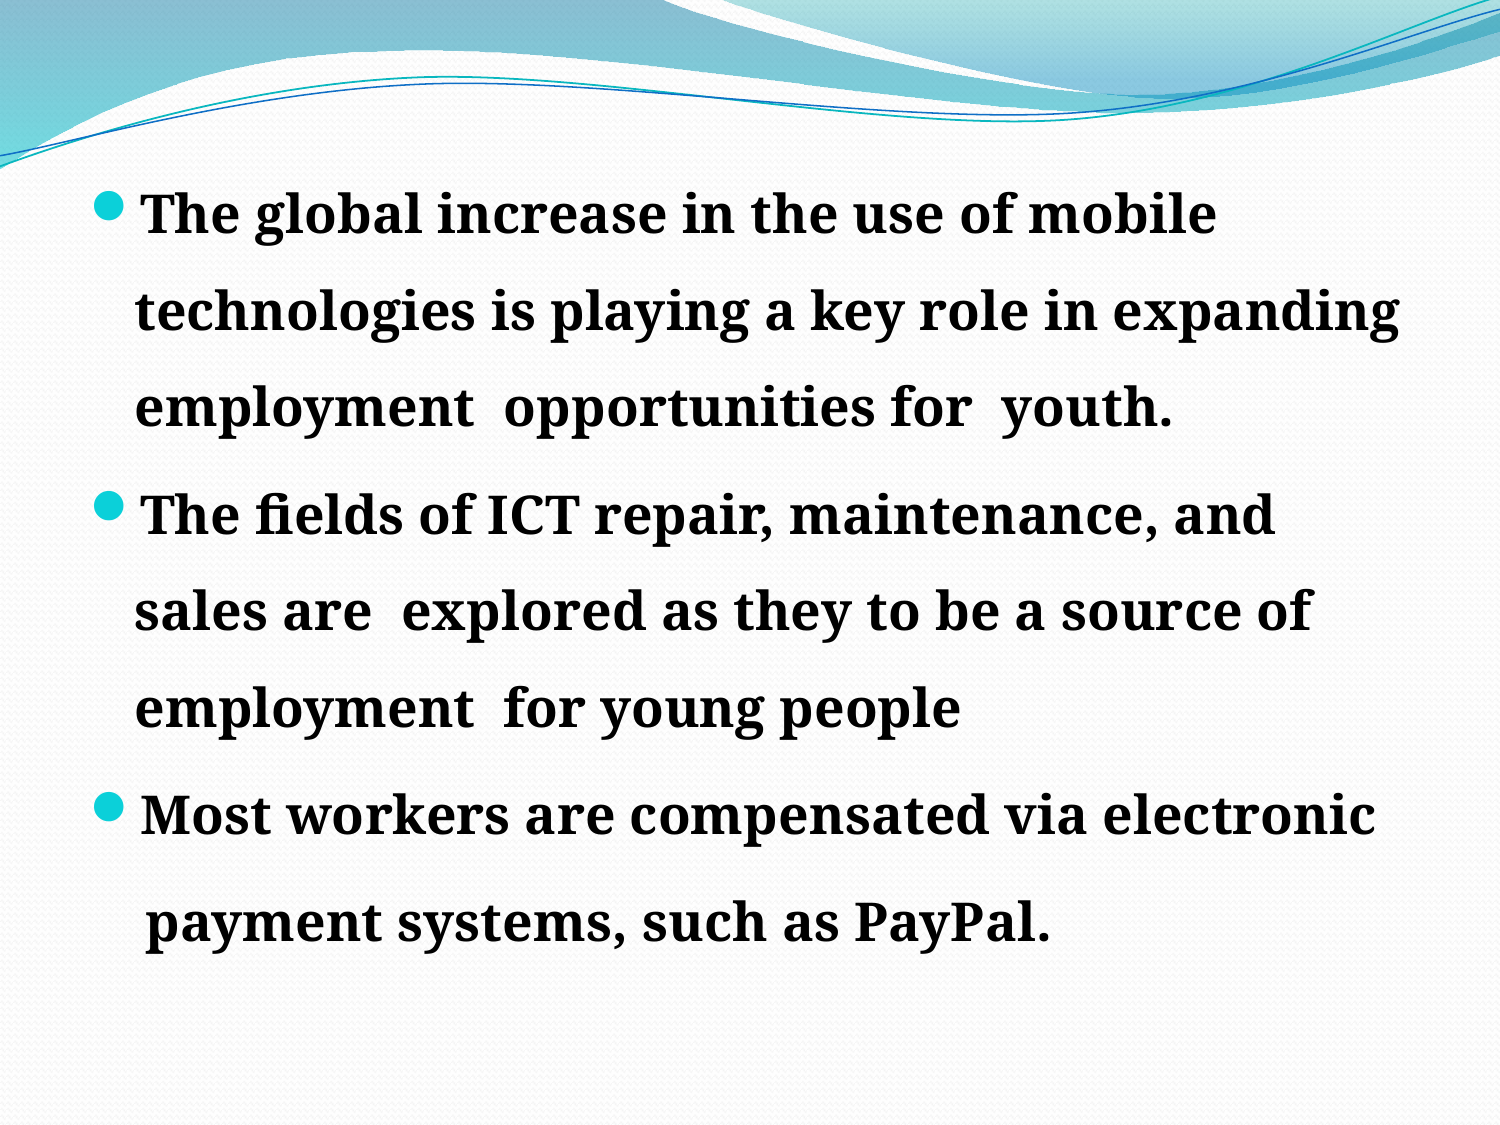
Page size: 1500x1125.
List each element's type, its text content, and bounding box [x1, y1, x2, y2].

list The global increase in the use of mobile technologies is playing a key role in expanding employment opportunities for youth. The fields of ICT repair, maintenance, and sales are explored as they to be a source of employment for young people Most workers are compensated via electronic payment systems, such as PayPal. [75, 140, 1425, 1055]
